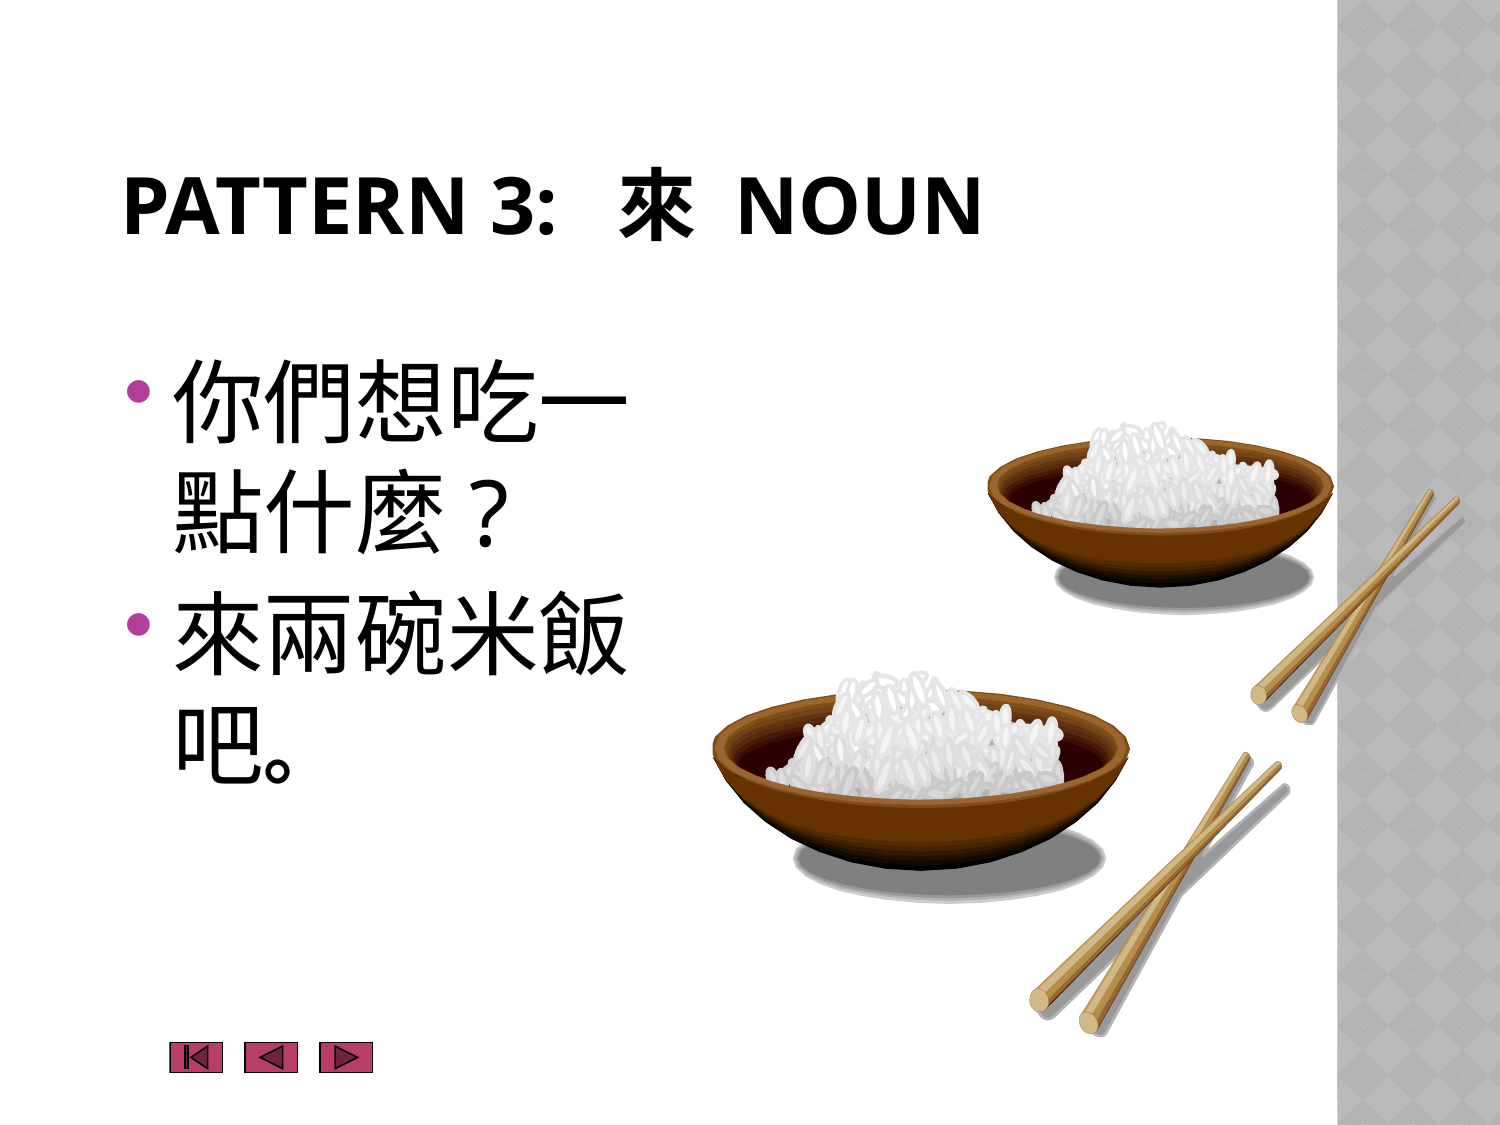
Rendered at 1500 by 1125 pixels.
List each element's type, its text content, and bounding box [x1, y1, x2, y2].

title Pattern 3: 來 Noun [112, 62, 1388, 250]
list 你們想吃一點什麼? 來兩碗米飯吧。 [112, 337, 738, 1013]
picture [711, 409, 1476, 1037]
